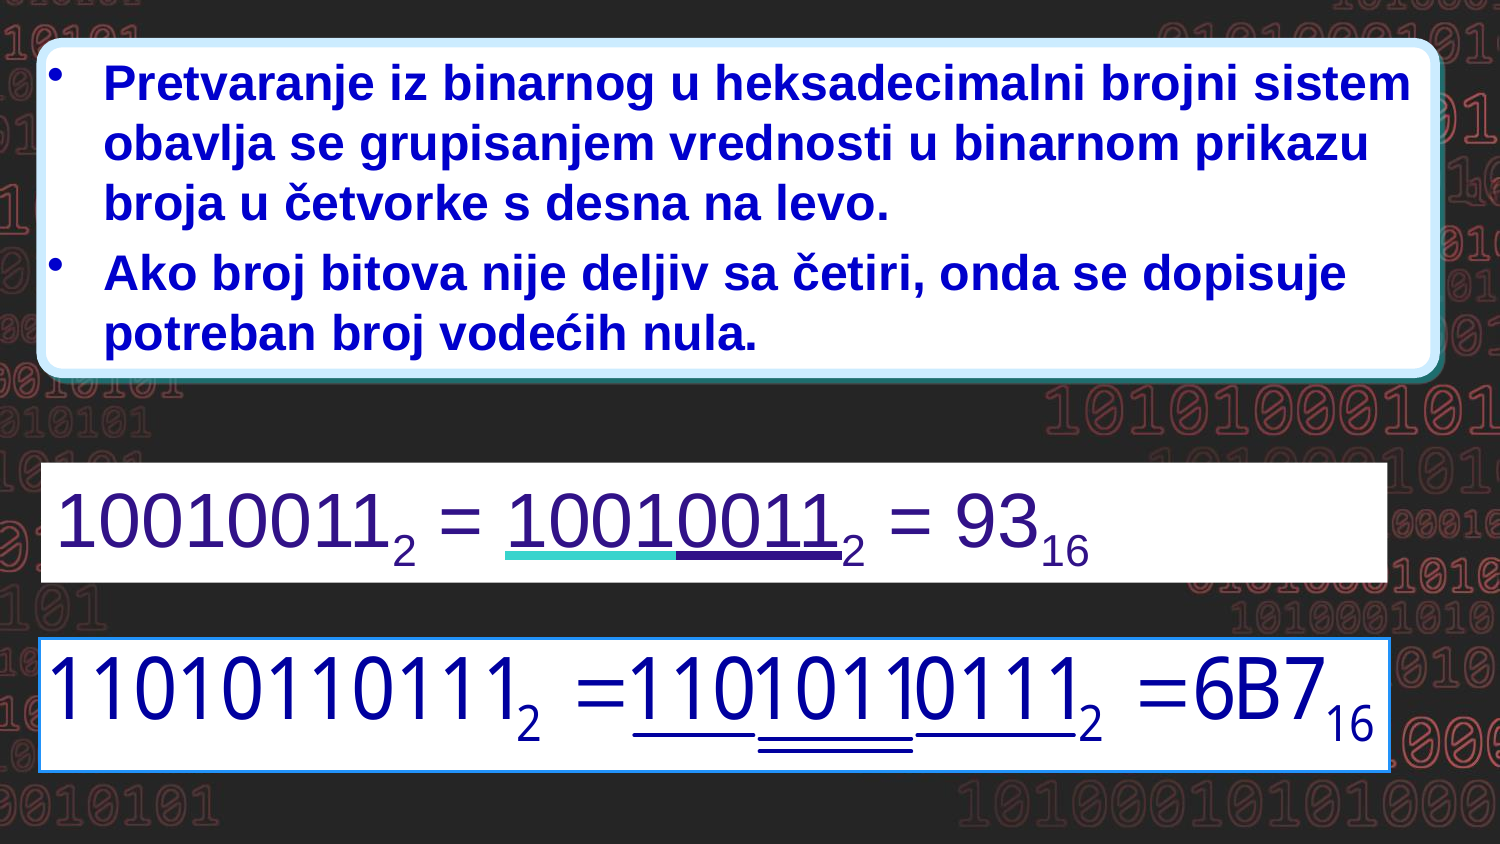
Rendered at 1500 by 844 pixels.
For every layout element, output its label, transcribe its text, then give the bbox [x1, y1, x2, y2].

picture [0, 0, 1500, 844]
text_box Pretvaranje iz binarnog u heksadecimalni brojni sistem obavlja se grupisanjem vrednosti u binarnom prikazu broja u četvorke s desna na levo. Ako broj bitova nije deljiv sa četiri, onda se dopisuje potreban broj vodećih nula. [41, 42, 1436, 374]
text_box 100100112 = 100100112 = 9316 [41, 462, 1388, 583]
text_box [40, 640, 1389, 771]
